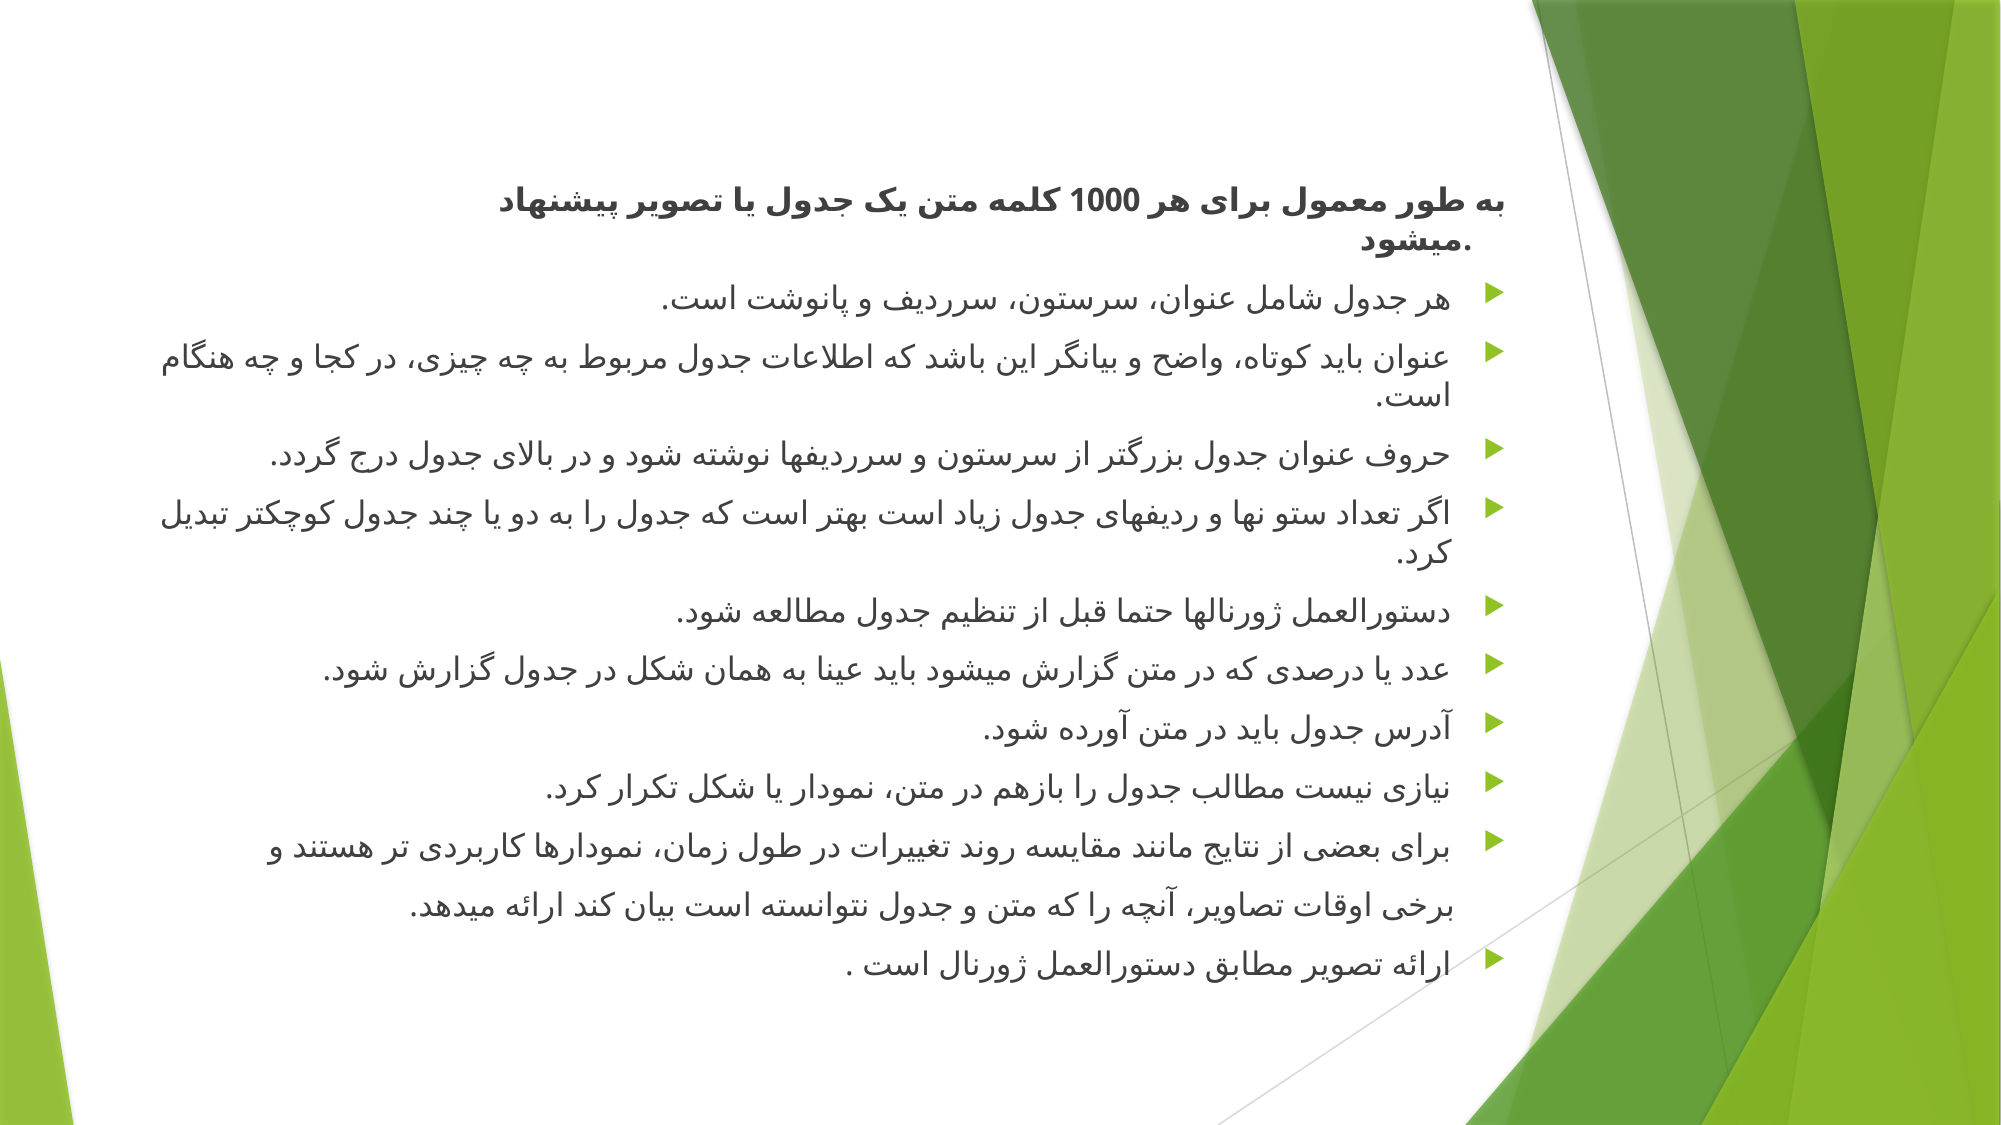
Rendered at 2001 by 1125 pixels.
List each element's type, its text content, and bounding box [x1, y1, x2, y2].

list به طور معمول برای هر 1000 کلمه متن یک جدول یا تصویر پیشنهاد میشود. هر جدول شامل عنوان، سرستون، سرردیف و پانوشت است. عنوان باید کوتاه، واضح و بیانگر این باشد که اطلاعات جدول مربوط به چه چیزی، در کجا و چه هنگام است. حروف عنوان جدول بزرگتر از سرستون و سرردیفها نوشته شود و در بالای جدول درج گردد. اگر تعداد ستو نها و ردیفهای جدول زیاد است بهتر است که جدول را به دو یا چند جدول کوچکتر تبدیل کرد. دستورالعمل ژورنالها حتما قبل از تنظیم جدول مطالعه شود. عدد یا درصدی که در متن گزارش میشود باید عینا به همان شکل در جدول گزارش شود. آدرس جدول باید در متن آورده شود. نیازی نیست مطالب جدول را بازهم در متن، نمودار یا شکل تکرار کرد. برای بعضی از نتایج مانند مقایسه روند تغییرات در طول زمان، نمودارها کاربردی تر هستند و برخی اوقات تصاویر، آنچه را که متن و جدول نتوانسته است بیان کند ارائه میدهد. ارائه تصویر مطابق دستورالعمل ژورنال است . [111, 133, 1522, 991]
